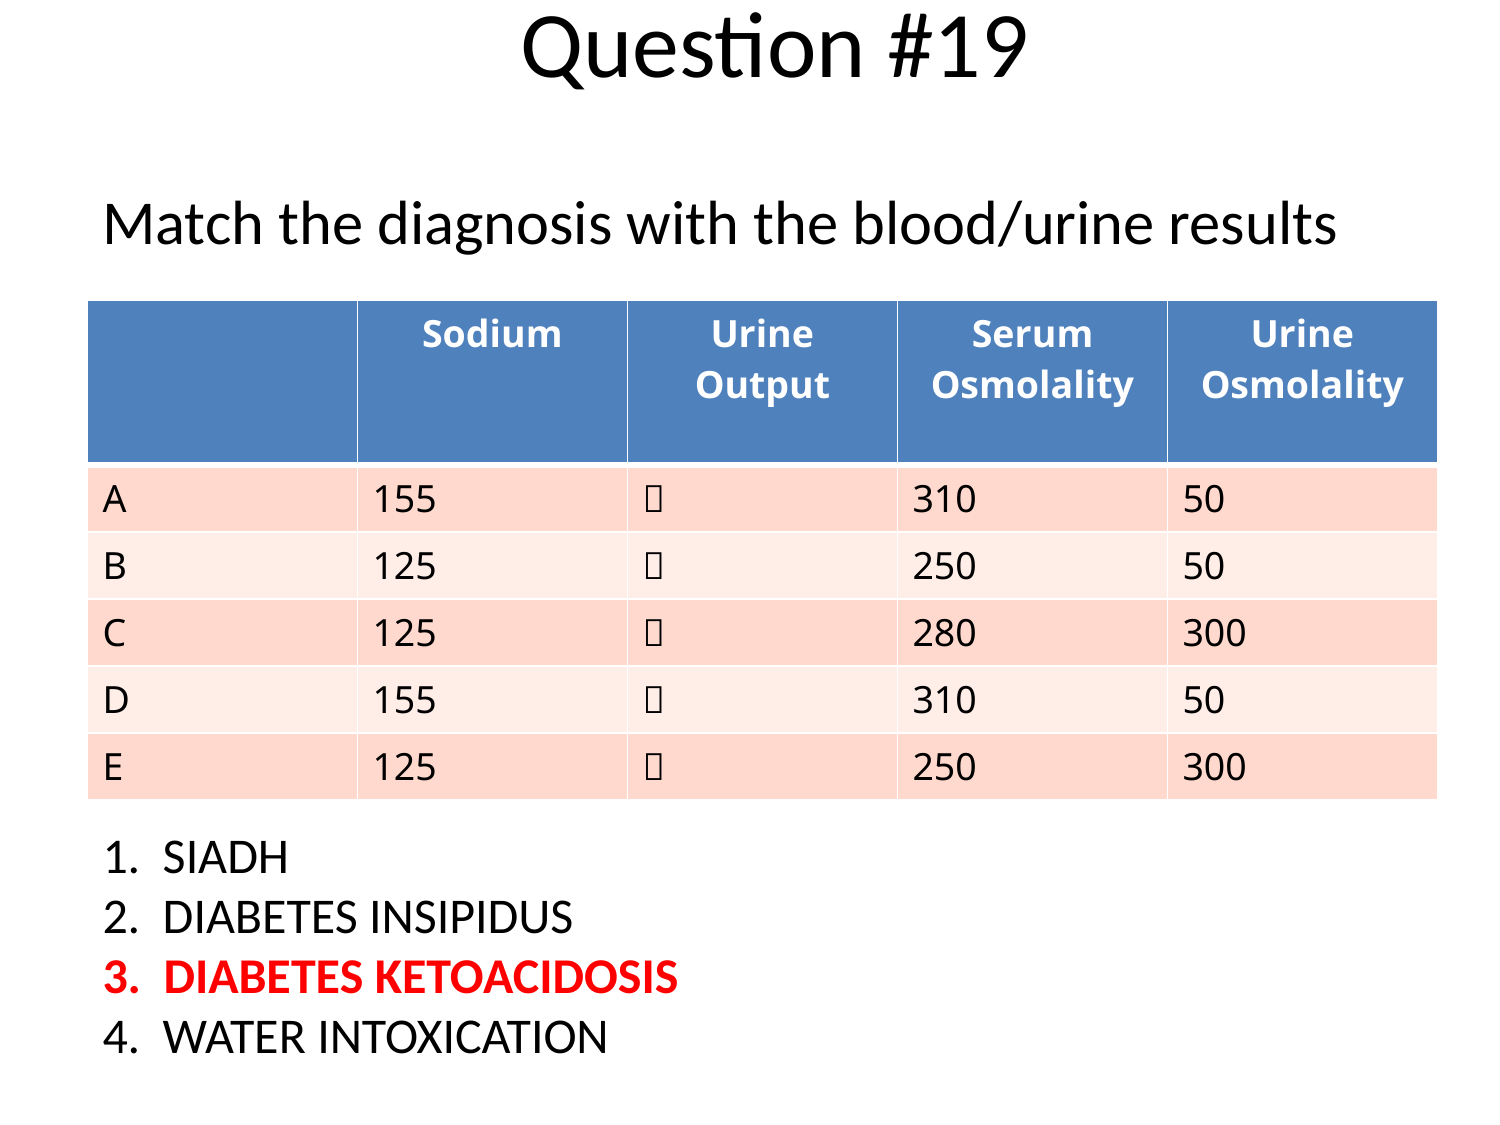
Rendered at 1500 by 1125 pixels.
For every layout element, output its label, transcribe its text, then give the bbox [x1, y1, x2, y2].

text_box Question #19 [99, 0, 1450, 174]
table_header Serum Osmolality [898, 301, 1167, 462]
text_box Match the diagnosis with the blood/urine results [87, 174, 1450, 265]
table_header Urine Osmolality [1168, 301, 1437, 462]
table_cell 250 [898, 734, 1167, 799]
table_cell C [88, 600, 357, 665]
table_header Sodium [358, 301, 627, 462]
table_cell 310 [898, 667, 1167, 732]
table_cell 155 [358, 468, 627, 531]
table_cell  [628, 734, 897, 799]
table_cell B [88, 533, 357, 598]
title 1. SIADH 2. DIABETES INSIPIDUS 3. DIABETES KETOACIDOSIS 4. WATER INTOXICATION [87, 801, 1313, 1088]
table_cell 125 [358, 600, 627, 665]
table_cell E [88, 734, 357, 799]
table_cell 300 [1168, 734, 1437, 799]
table_cell D [88, 667, 357, 732]
table_cell 125 [358, 533, 627, 598]
table_cell 250 [898, 533, 1167, 598]
table_cell 300 [1168, 600, 1437, 665]
table_cell 50 [1168, 468, 1437, 531]
table_cell 310 [898, 468, 1167, 531]
table_cell A [88, 468, 357, 531]
table_header Urine Output [628, 301, 897, 462]
table_cell 50 [1168, 533, 1437, 598]
table_cell 280 [898, 600, 1167, 665]
table_cell  [628, 600, 897, 665]
table_cell 50 [1168, 667, 1437, 732]
table_header [88, 301, 357, 462]
table_cell  [628, 533, 897, 598]
table_cell  [628, 667, 897, 732]
table_cell 155 [358, 667, 627, 732]
table_cell 125 [358, 734, 627, 799]
table_cell  [628, 468, 897, 531]
